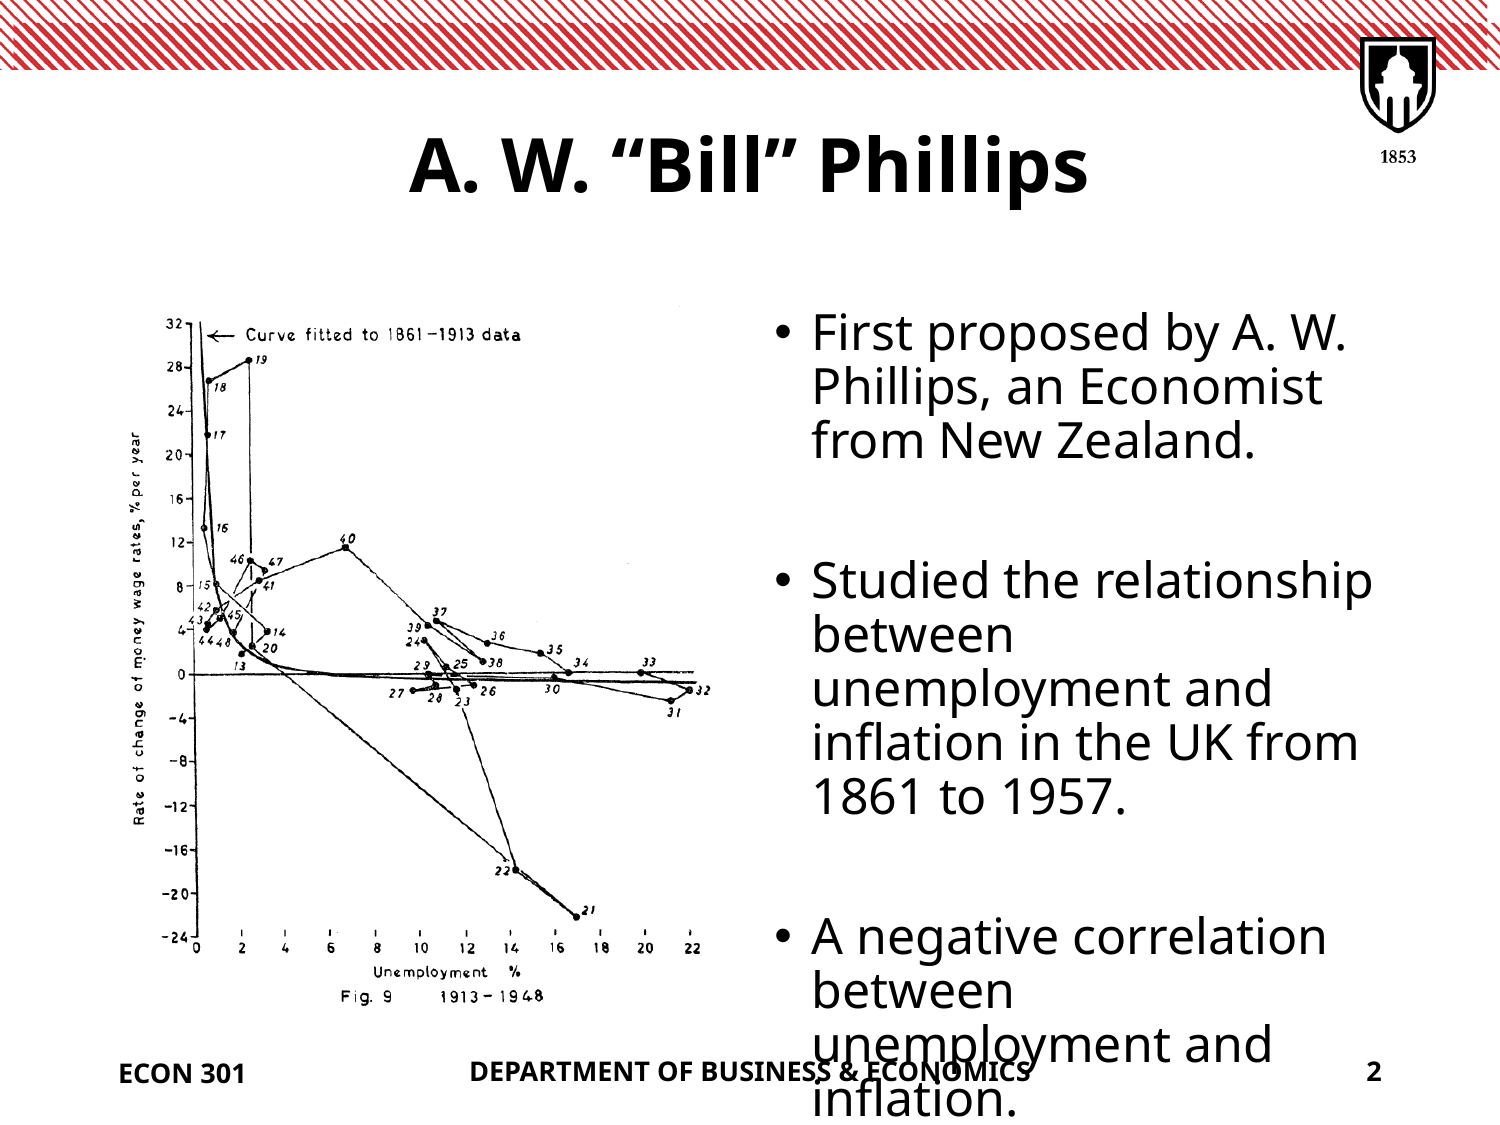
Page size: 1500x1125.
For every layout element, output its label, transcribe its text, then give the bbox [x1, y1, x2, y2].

slide_number 2 [1059, 1042, 1397, 1103]
footer DEPARTMENT OF BUSINESS & ECONOMICS [277, 1042, 1059, 1103]
title A. W. “Bill” Phillips [103, 59, 1397, 278]
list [109, 299, 735, 1014]
slide_number ECON 301 [103, 1042, 277, 1103]
list First proposed by A. W. Phillips, an Economist from New Zealand. Studied the relationship between unemployment and inflation in the UK from 1861 to 1957. A negative correlation between unemployment and inflation. [759, 299, 1397, 1014]
picture [0, 0, 1500, 163]
